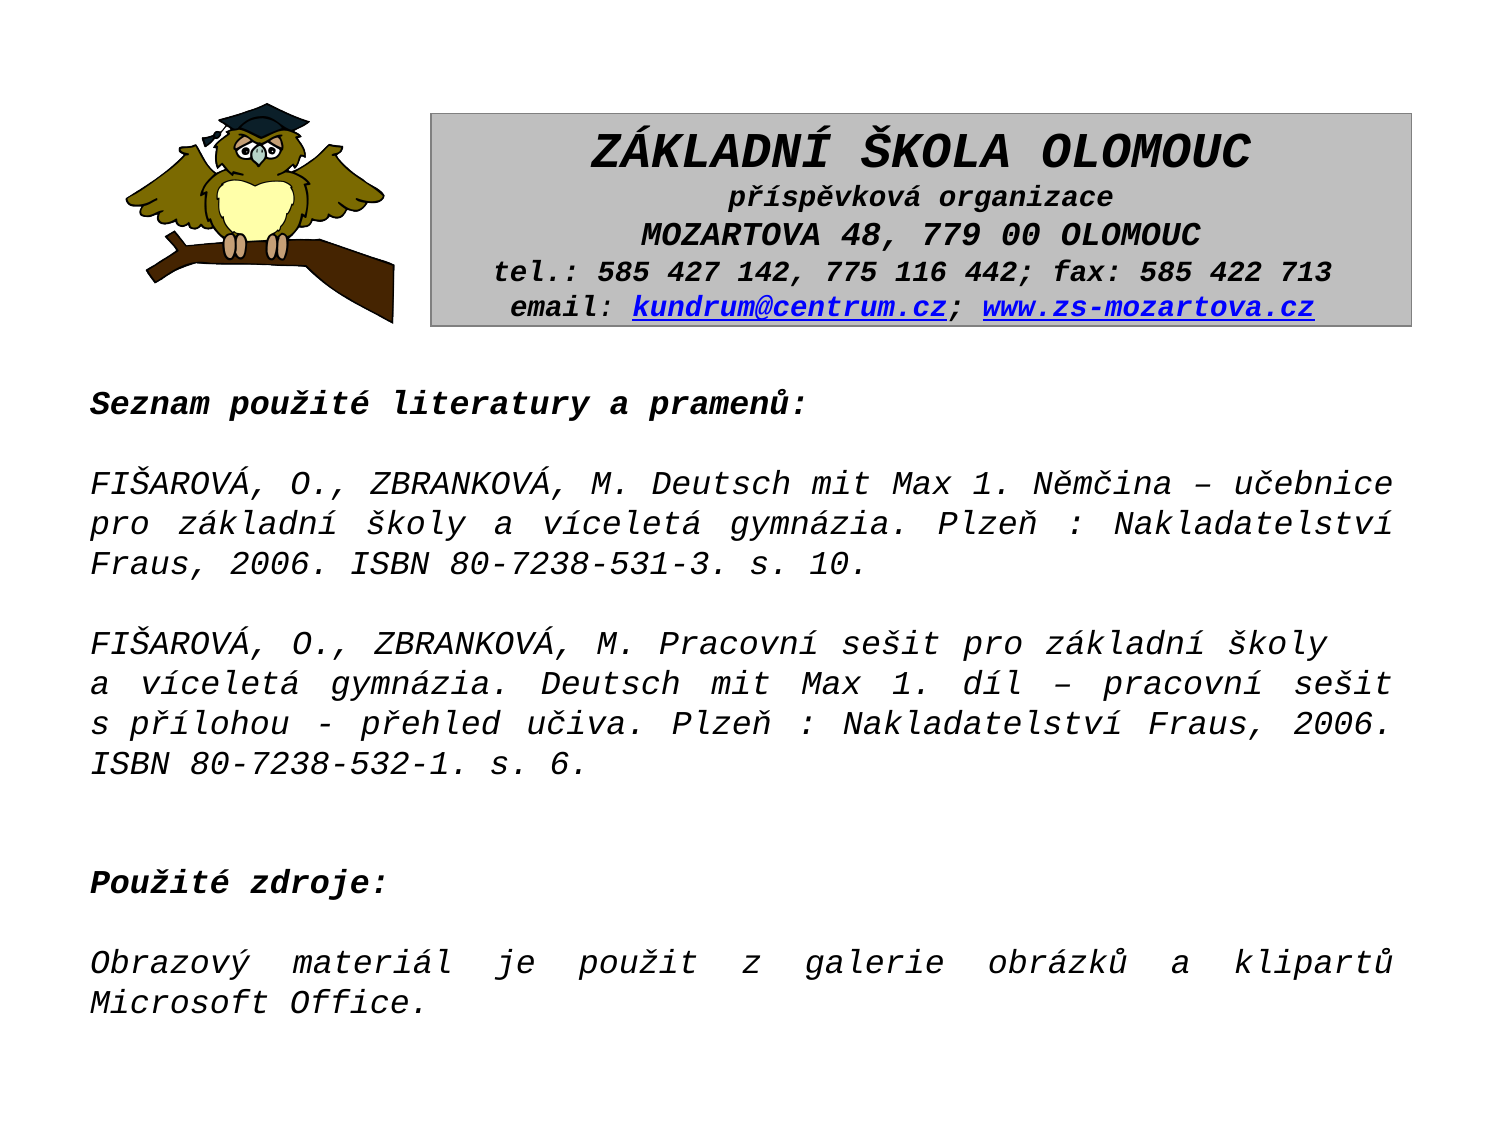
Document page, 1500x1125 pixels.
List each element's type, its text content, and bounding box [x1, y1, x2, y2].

text_box ZÁKLADNÍ ŠKOLA OLOMOUC příspěvková organizace MOZARTOVA 48, 779 00 OLOMOUC tel.: 585 427 142, 775 116 442; fax: 585 422 713 email: kundrum@centrum.cz; www.zs-mozartova.cz [430, 113, 1412, 326]
text_box Seznam použité literatury a pramenů: FIŠAROVÁ, O., ZBRANKOVÁ, M. Deutsch mit Max 1. Němčina – učebnice pro základní školy a víceletá gymnázia. Plzeň : Nakladatelství Fraus, 2006. ISBN 80-7238-531-3. s. 10. FIŠAROVÁ, O., Zbranková, M. Pracovní sešit pro základní školy a víceletá gymnázia. Deutsch mit Max 1. díl – pracovní sešit s přílohou - přehled učiva. Plzeň : Nakladatelství Fraus, 2006. ISBN 80-7238-532-1. s. 6. Použité zdroje: Obrazový materiál je použit z galerie obrázků a klipartů Microsoft Office. [74, 374, 1410, 1068]
picture [123, 101, 396, 326]
